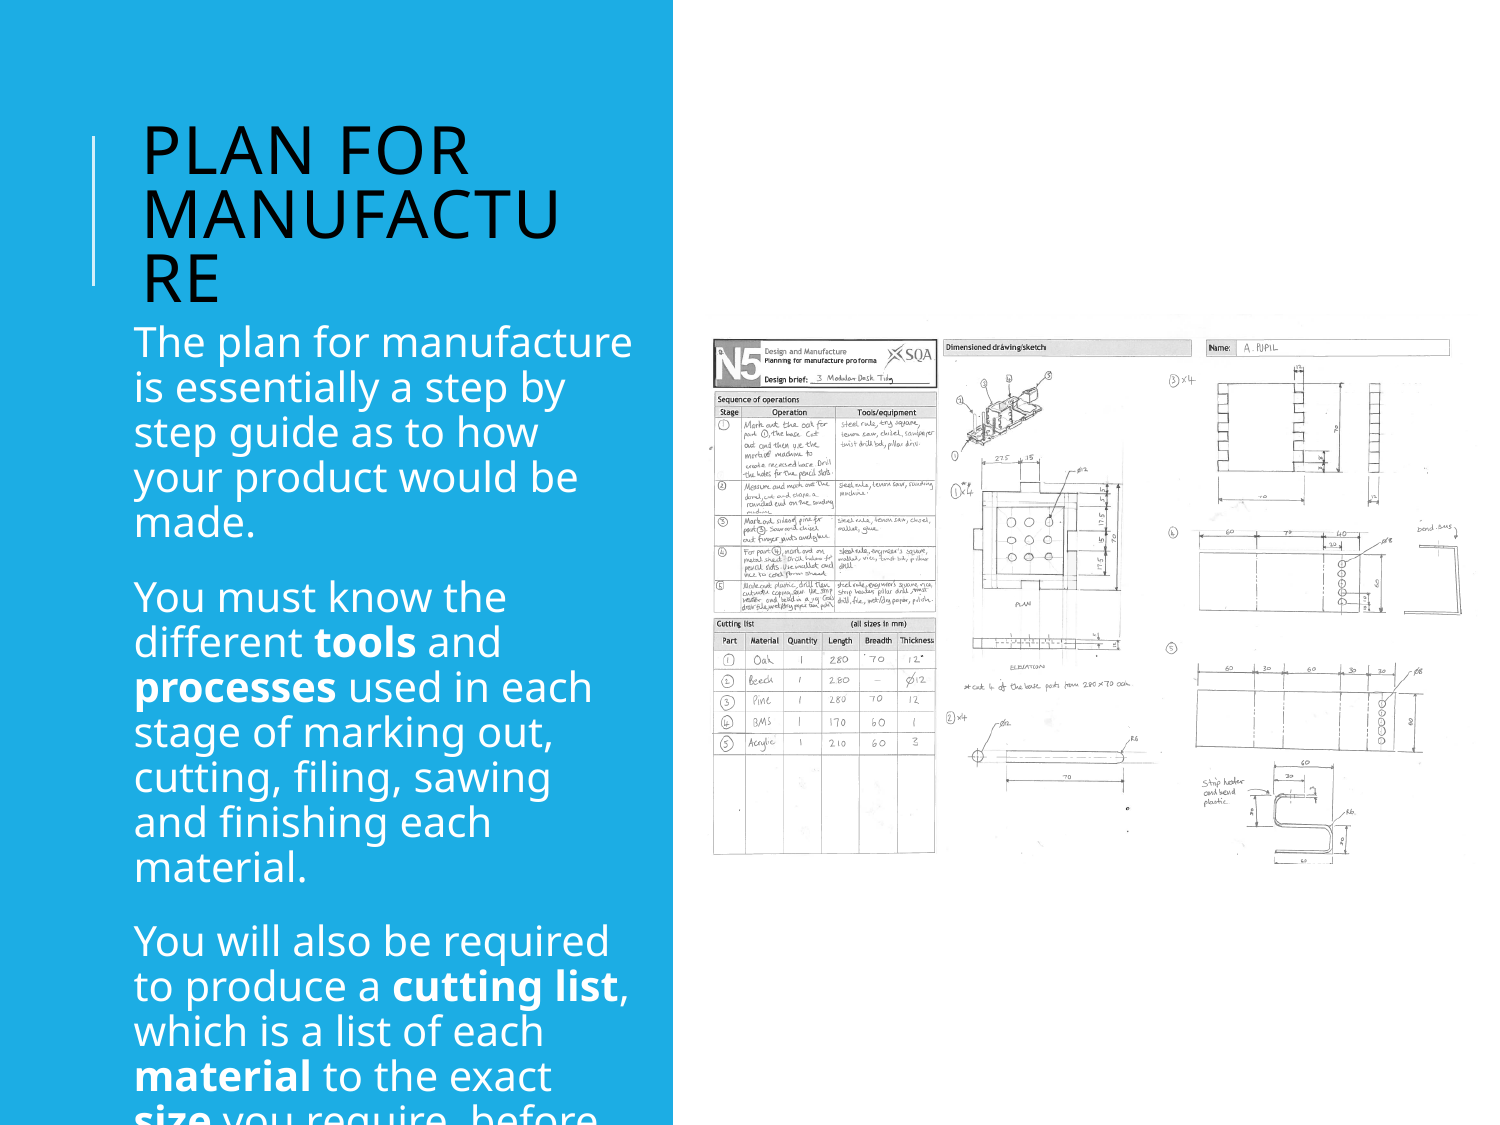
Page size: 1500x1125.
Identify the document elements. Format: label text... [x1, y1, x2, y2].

list The plan for manufacture is essentially a step by step guide as to how your product would be made. You must know the different tools and processes used in each stage of marking out, cutting, filing, sawing and finishing each material. You will also be required to produce a cutting list, which is a list of each material to the exact size you require, before you begin to mark and cut the design out from it. [126, 314, 644, 1125]
title Plan for manufacture [126, 96, 591, 314]
text_box [0, 0, 674, 1125]
picture [704, 314, 1478, 864]
